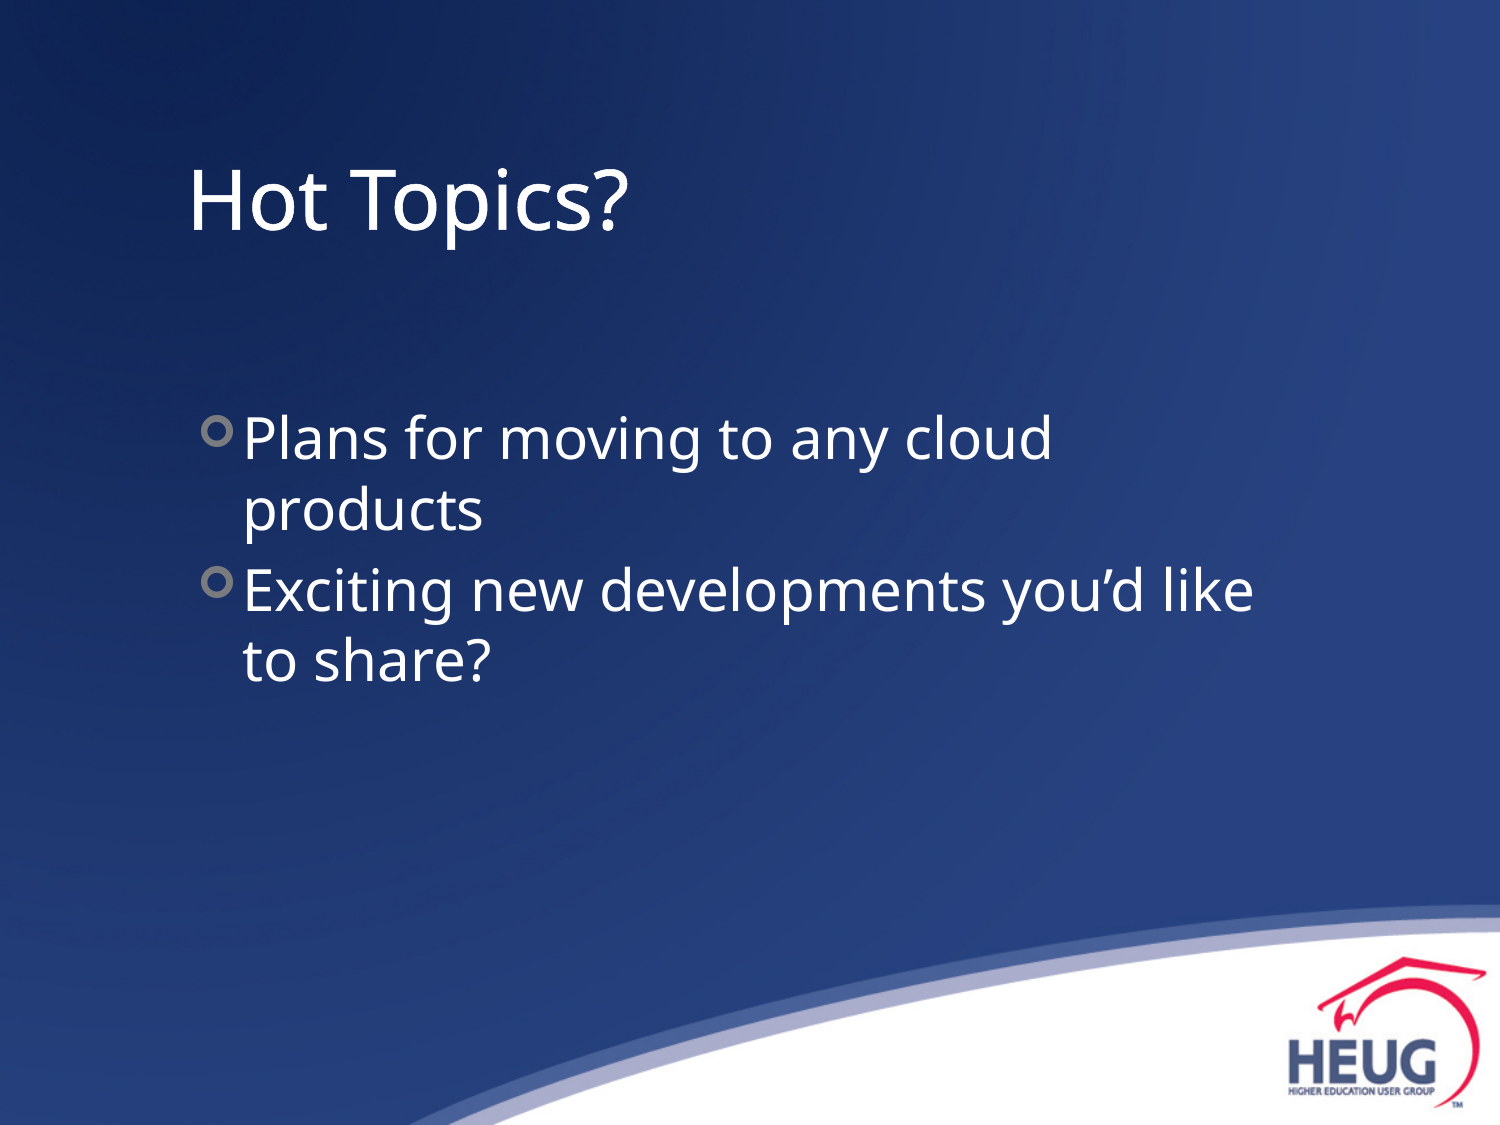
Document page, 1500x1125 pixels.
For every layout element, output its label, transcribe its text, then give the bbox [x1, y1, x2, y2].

picture [0, 0, 1500, 1125]
list Plans for moving to any cloud products Exciting new developments you’d like to share? [171, 312, 1300, 925]
title Hot Topics? [171, 137, 1324, 254]
